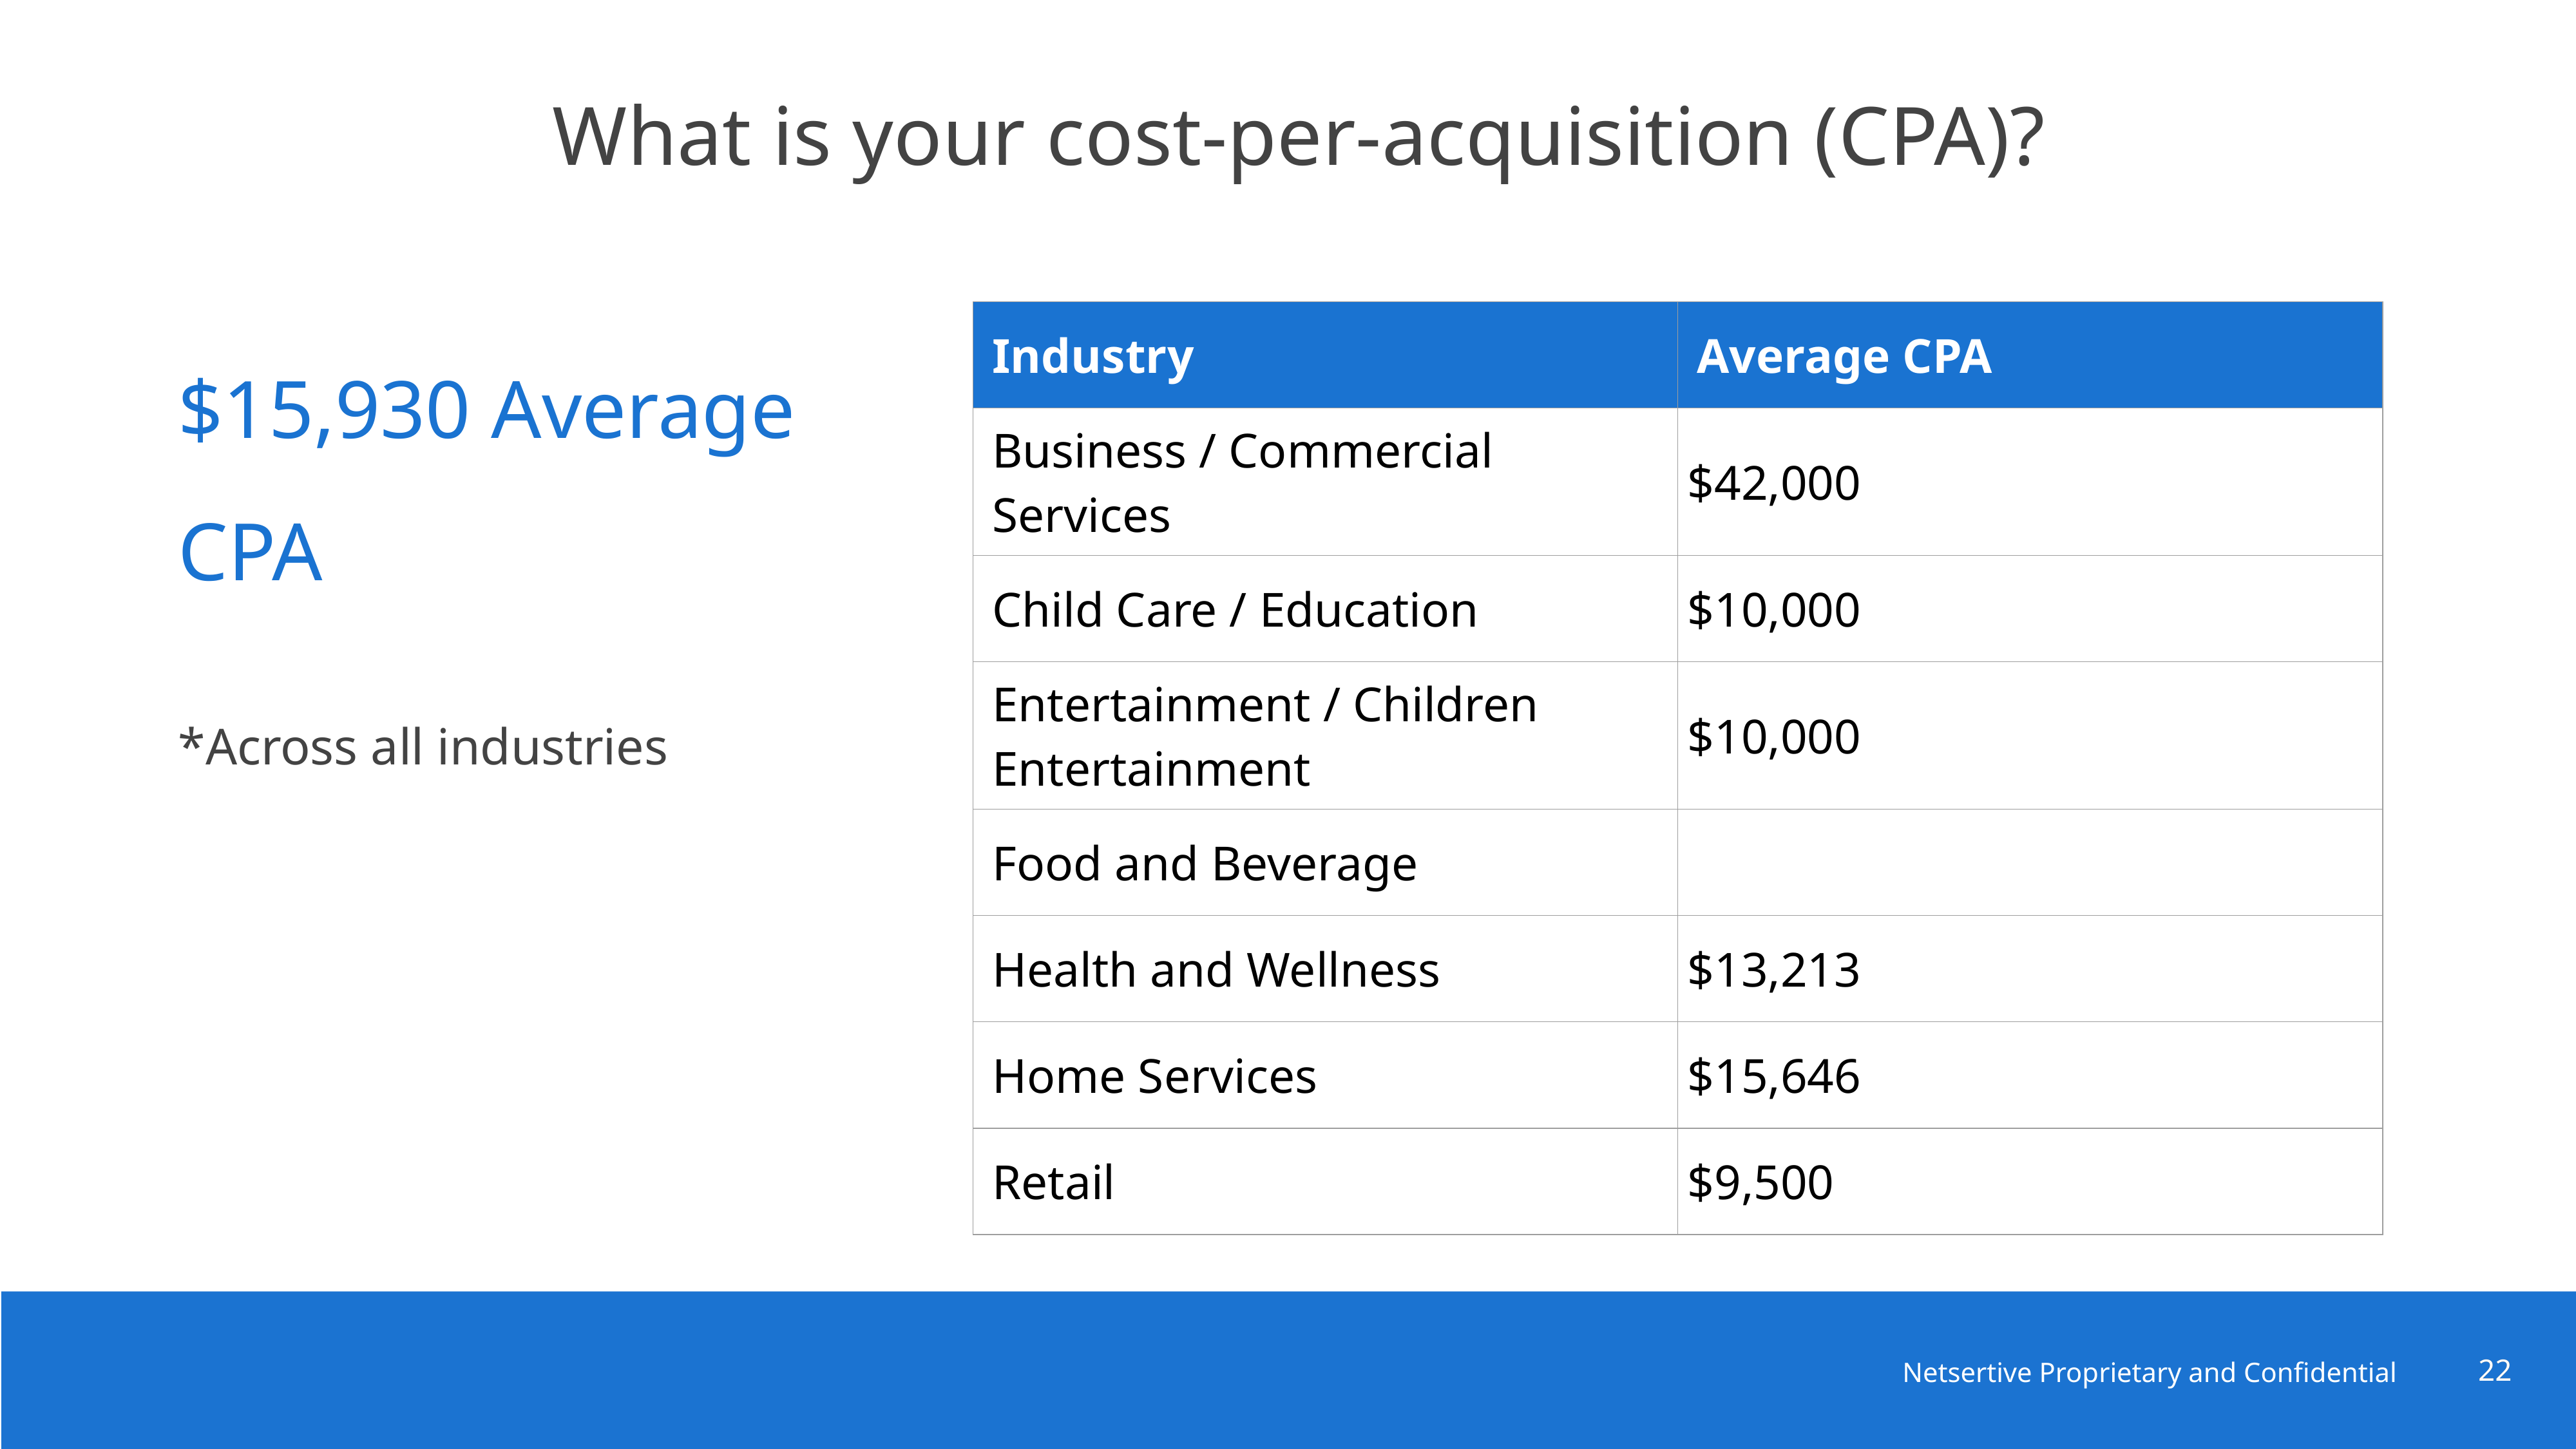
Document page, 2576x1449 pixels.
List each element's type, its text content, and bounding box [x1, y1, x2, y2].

table_cell $9,500 [1678, 1129, 2382, 1234]
table_header Average CPA [1678, 302, 2382, 408]
table_header Industry [973, 302, 1677, 408]
table_cell Child Care / Education [973, 556, 1677, 661]
table_cell $42,000 [1678, 408, 2382, 555]
table_cell Entertainment / Children Entertainment [973, 662, 1677, 809]
table_cell $10,000 [1678, 556, 2382, 661]
title What is your cost-per-acquisition (CPA)? [187, 74, 2411, 202]
table_cell [1678, 810, 2382, 915]
table_cell $13,213 [1678, 916, 2382, 1021]
table_cell Home Services [973, 1022, 1677, 1128]
table_cell $15,646 [1678, 1022, 2382, 1128]
table_cell Health and Wellness [973, 916, 1677, 1021]
table_cell Retail [973, 1129, 1677, 1234]
list $15,930 Average CPA *Across all industries [168, 301, 851, 1025]
table_cell Business / Commercial Services [973, 408, 1677, 555]
table_cell $10,000 [1678, 662, 2382, 809]
table_cell Food and Beverage [973, 810, 1677, 915]
slide_number ‹#› [2427, 1323, 2563, 1421]
